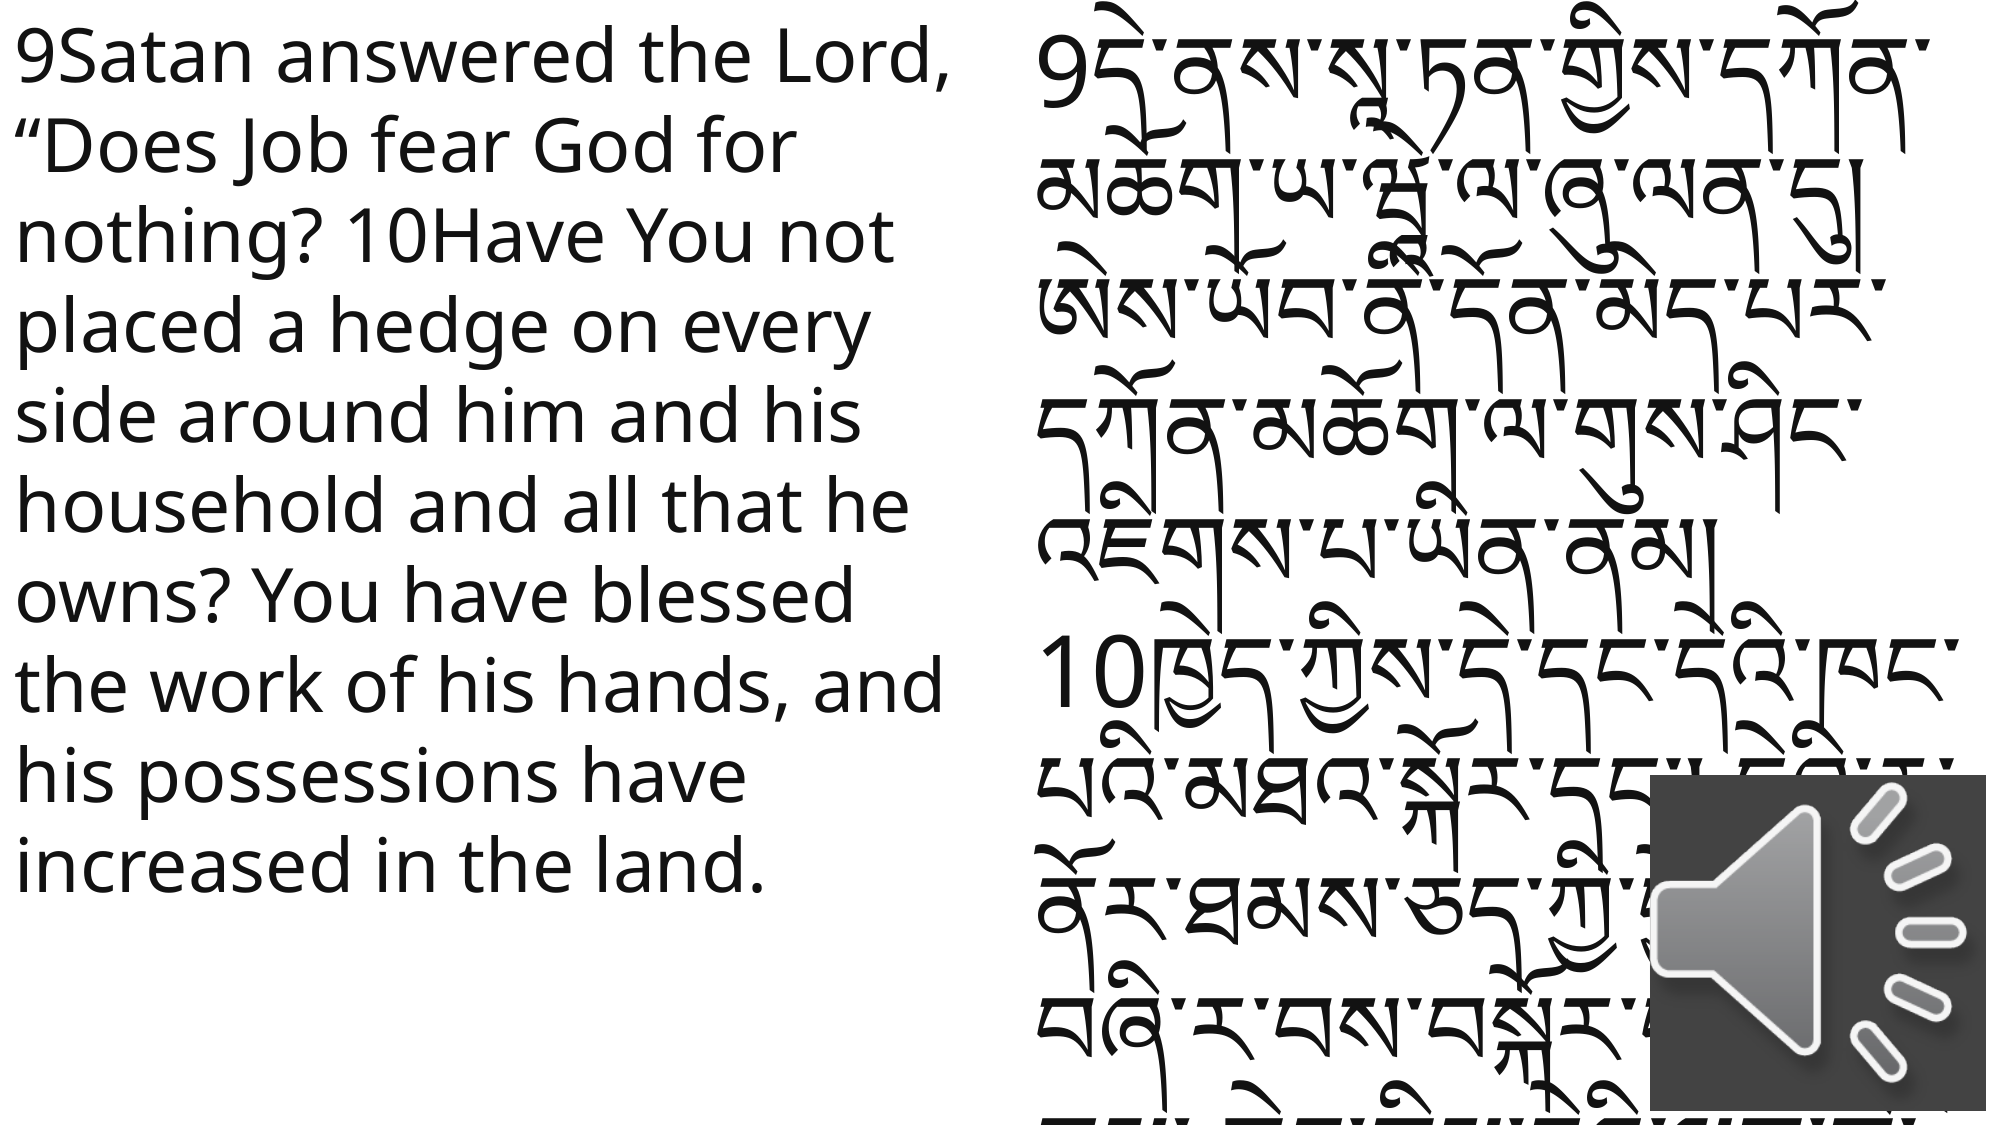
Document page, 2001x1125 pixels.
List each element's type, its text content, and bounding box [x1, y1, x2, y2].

picture [1648, 773, 1987, 1112]
text_box 9དེ་ནས་སཱ་ཏན་གྱིས་དཀོན་མཆོག་ཡ་ཝཱེ་ལ་ཞུ་ལན་དུ། ཨེས་ཡོབ་ནི་དོན་མེད་པར་དཀོན་མཆོག་ལ་གུས་ཤིང་འཇིགས་པ་ཡིན་ནམ། 10ཁྱེད་ཀྱིས་དེ་དང་དེའི་ཁང་པའི་མཐའ་སྐོར་དང་། དེའི་རྒྱུ་ནོར་ཐམས་ཅད་ཀྱི་ཕྱོགས་བཞི་ར་བས་བསྐོར་བ་མ་ཡིན་ནམ། ཁྱེད་ཀྱིས་དེའི་ལག་གི་ལས་ཀ་ཡོངས་ལ་བྱིན་གྱིས་བརླབས་པས། དེའི་རྒྱུ་ནོར་ཡུལ་དེར་ཆེ་ཆེར་འཕེལ་ཏོ། ། [1019, 0, 2000, 1125]
text_box 9Satan answered the Lord, “Does Job fear God for nothing? 10Have You not placed a hedge on every side around him and his household and all that he owns? You have blessed the work of his hands, and his possessions have increased in the land. [0, 0, 981, 1125]
